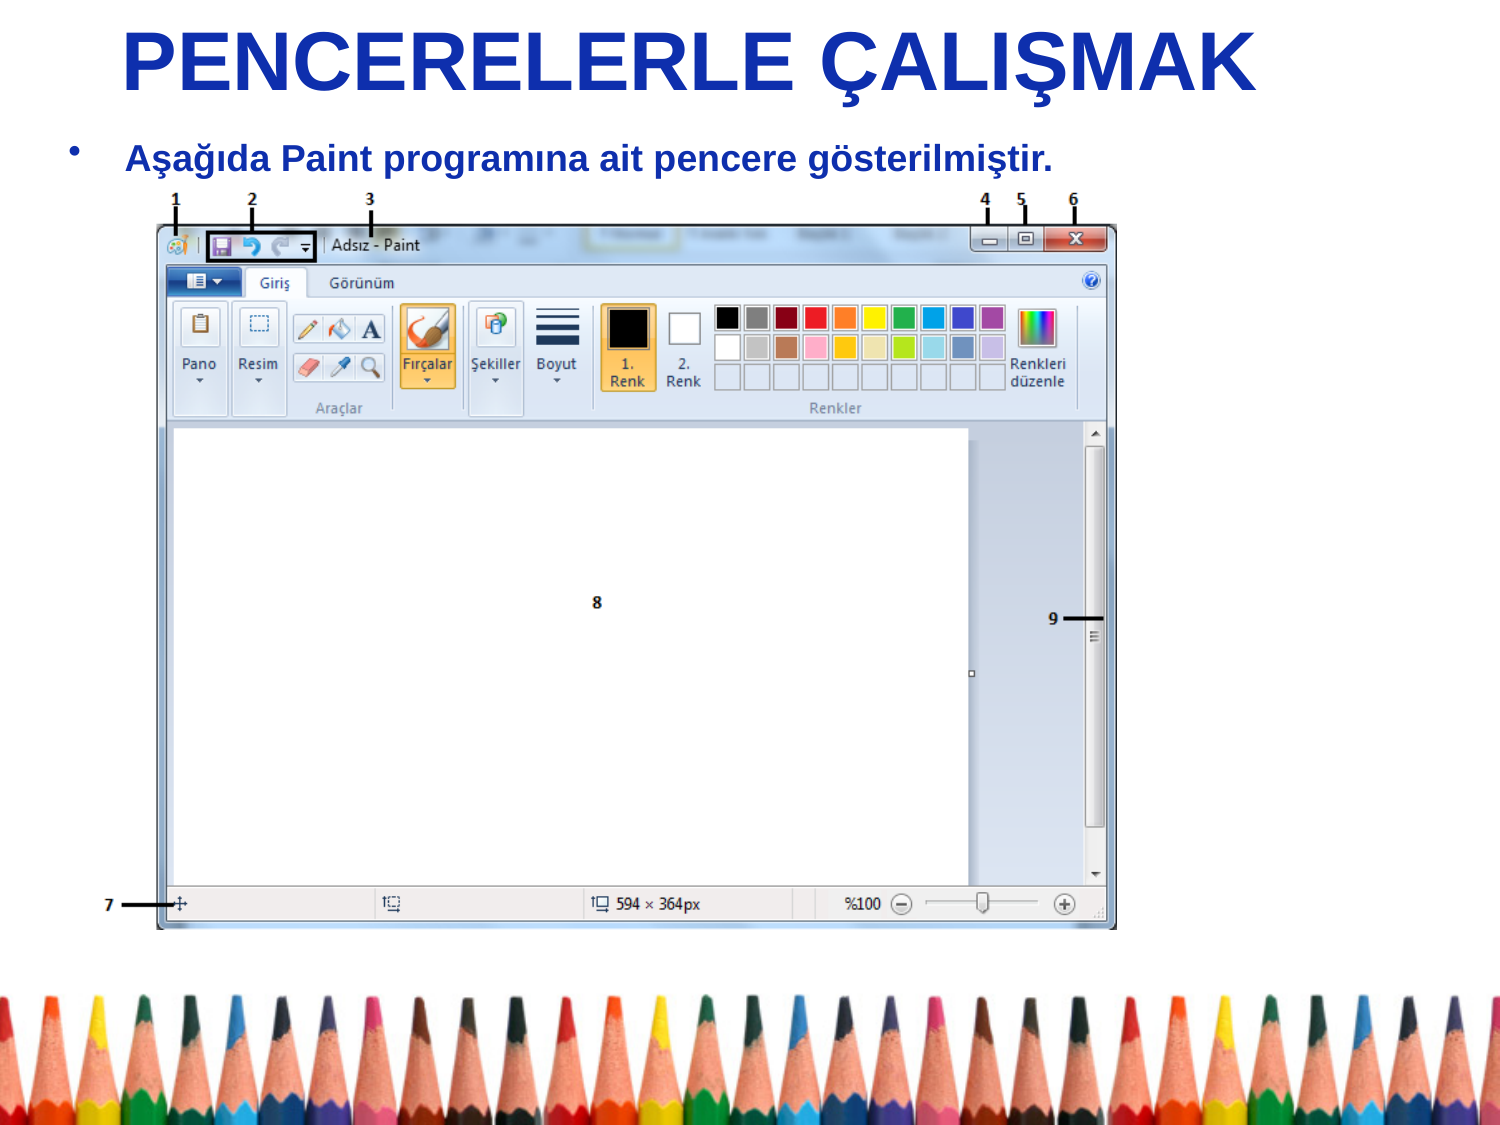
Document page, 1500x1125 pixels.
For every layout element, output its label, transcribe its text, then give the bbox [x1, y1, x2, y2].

picture [0, 0, 1500, 1125]
text_box Aşağıda Paint programına ait pencere gösterilmiştir. [53, 126, 1438, 965]
text_box PENCERELERLE ÇALIŞMAK [106, 0, 1438, 115]
